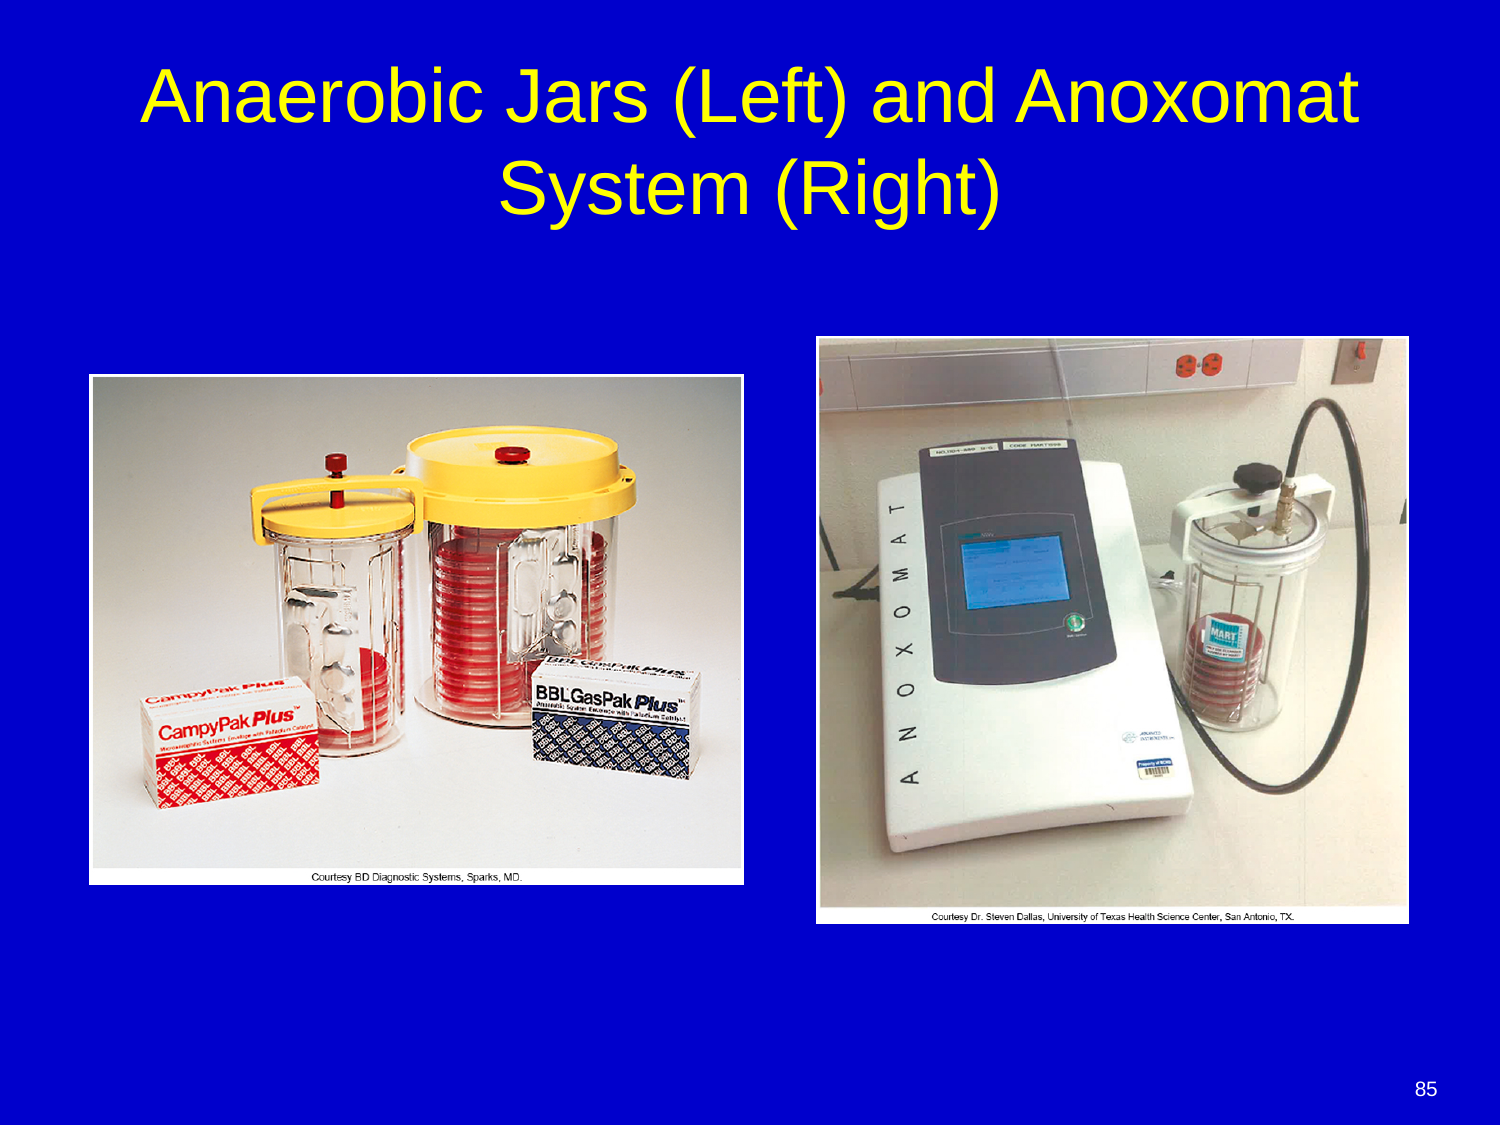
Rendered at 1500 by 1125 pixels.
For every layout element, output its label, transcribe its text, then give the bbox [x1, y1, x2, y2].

title Anaerobic Jars (Left) and Anoxomat System (Right) [112, 37, 1388, 238]
picture [816, 336, 1409, 924]
picture [89, 374, 744, 885]
